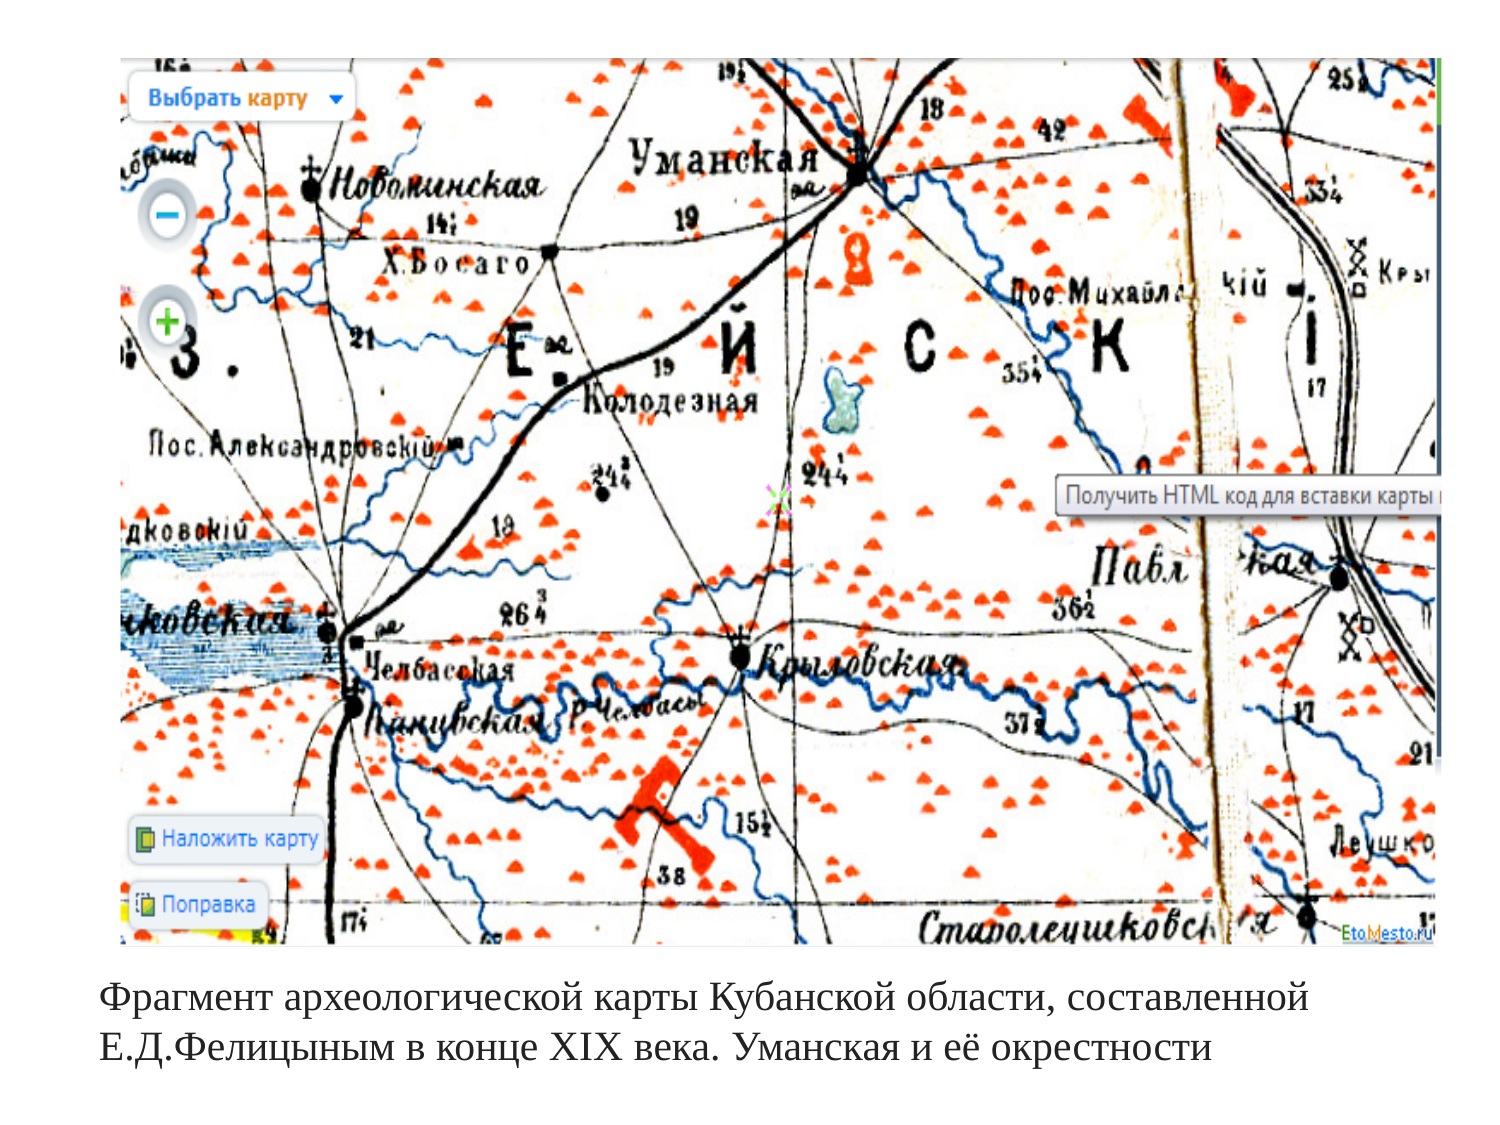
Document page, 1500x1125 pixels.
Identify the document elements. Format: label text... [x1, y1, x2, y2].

text_box Фрагмент археологической карты Кубанской области, составленной Е.Д.Фелицыным в конце XIX века. Уманская и её окрестности [0, 961, 1500, 1077]
picture [93, 58, 1442, 947]
